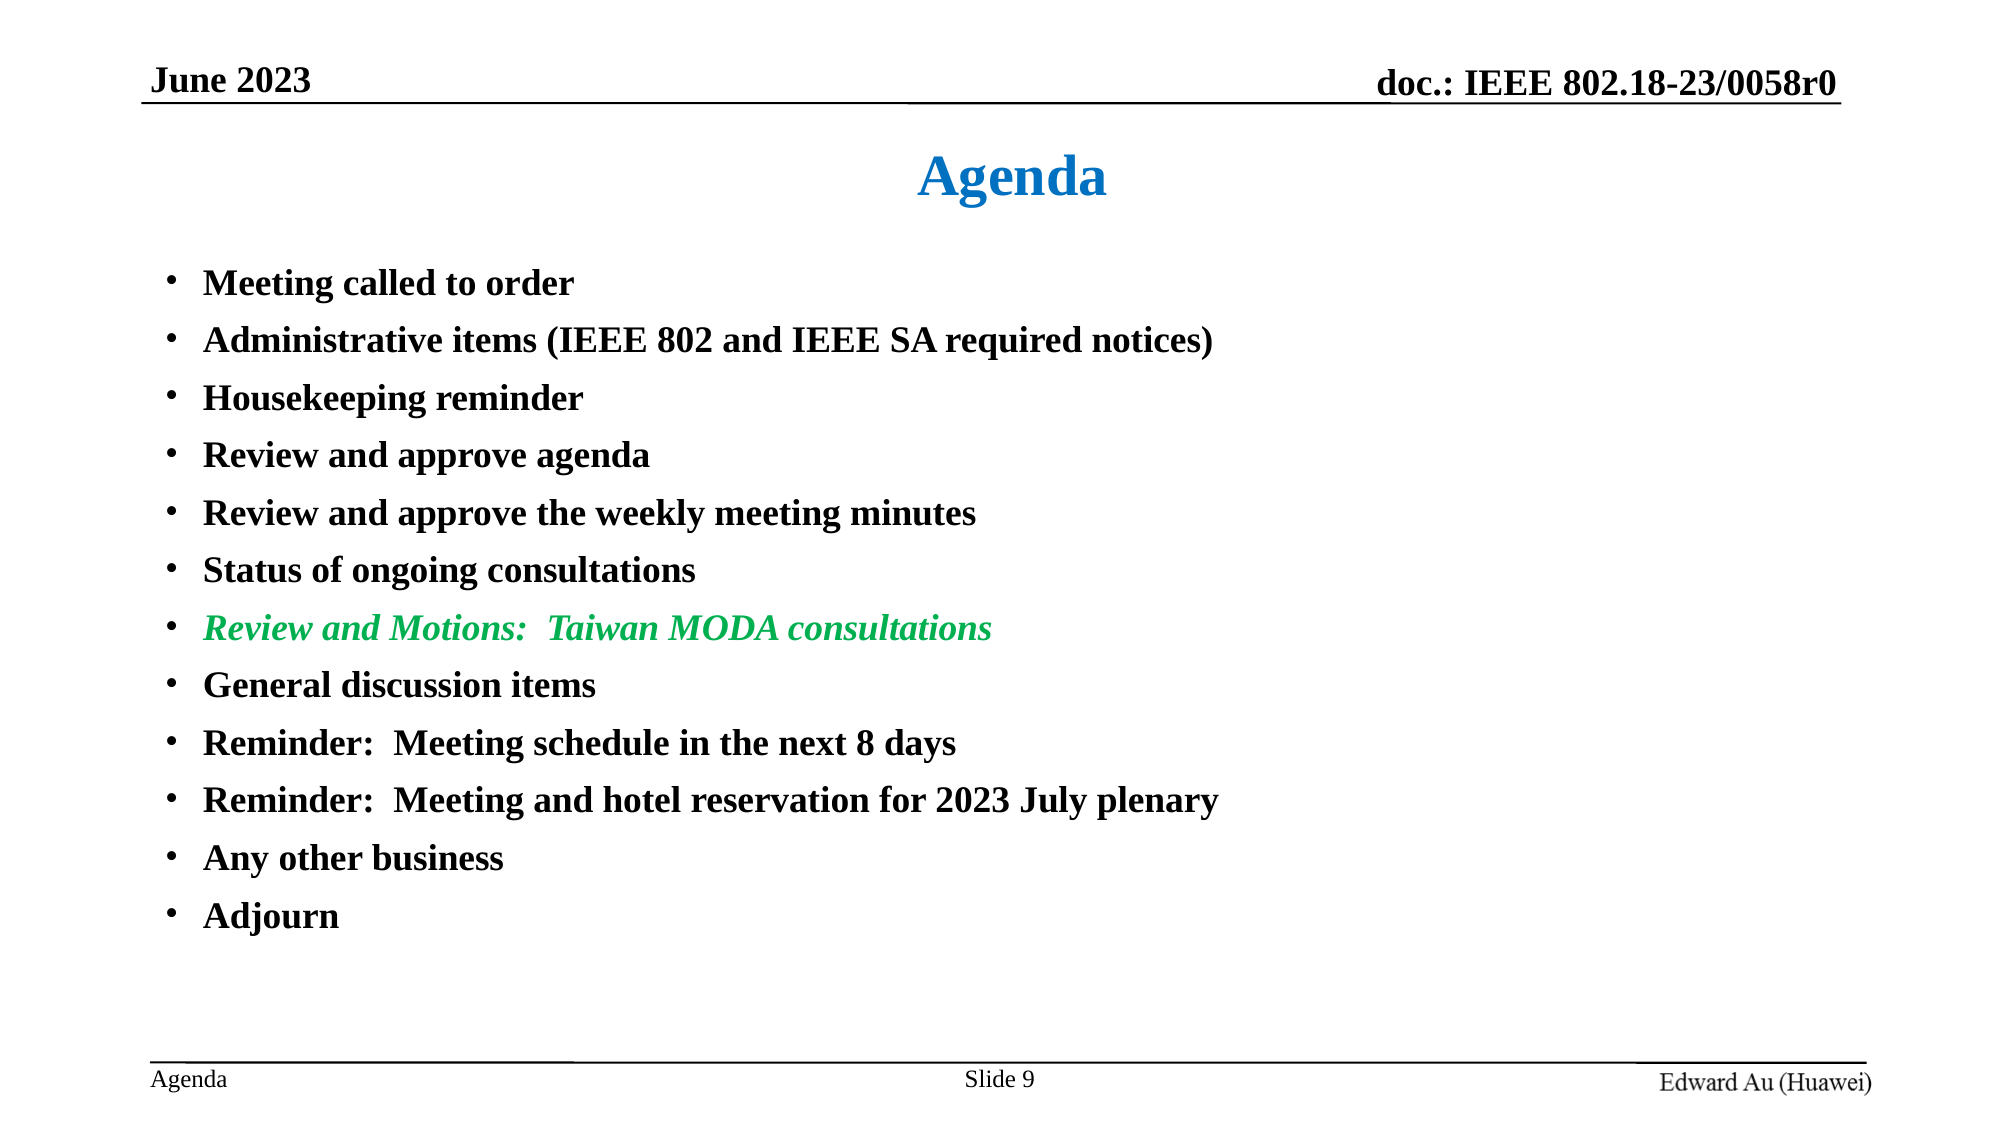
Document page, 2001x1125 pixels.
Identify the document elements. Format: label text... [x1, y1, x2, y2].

title Agenda [162, 99, 1864, 246]
slide_number Slide 9 [933, 1061, 1067, 1123]
list Meeting called to order Administrative items (IEEE 802 and IEEE SA required notices) Housekeeping reminder Review and approve agenda Review and approve the weekly meeting minutes Status of ongoing consultations Review and Motions: Taiwan MODA consultations General discussion items Reminder: Meeting schedule in the next 8 days Reminder: Meeting and hotel reservation for 2023 July plenary Any other business Adjourn [149, 250, 1887, 1059]
picture [1174, 1058, 1887, 1113]
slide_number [149, 54, 651, 101]
